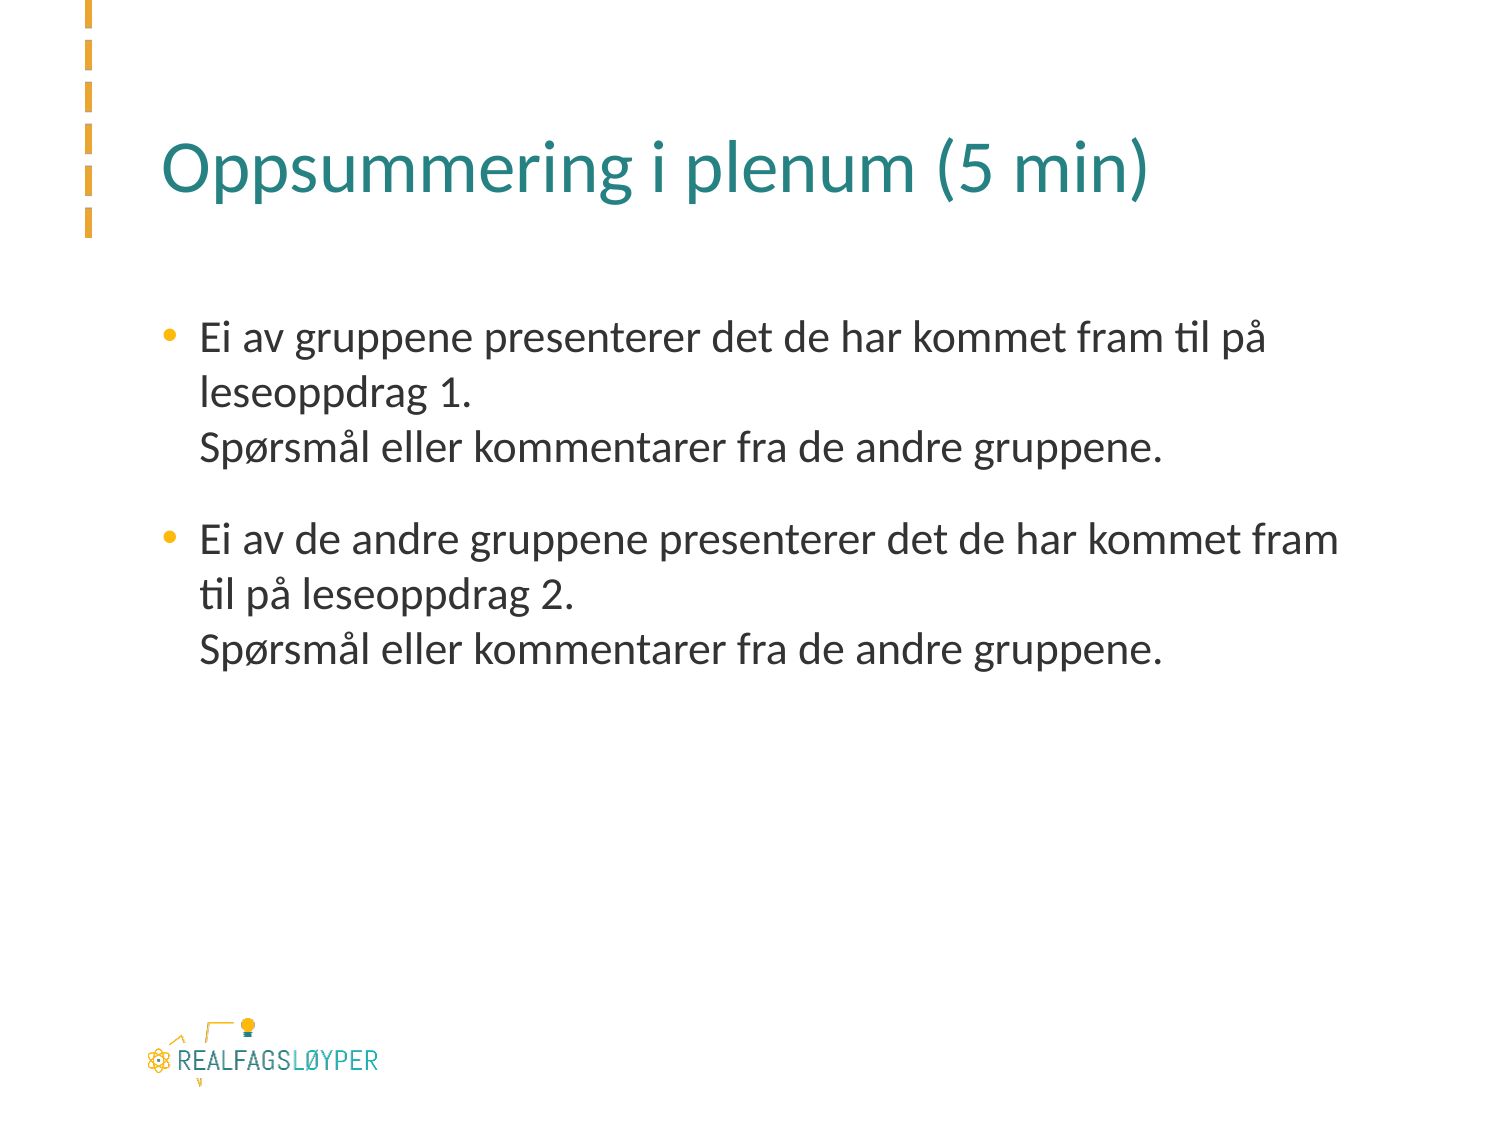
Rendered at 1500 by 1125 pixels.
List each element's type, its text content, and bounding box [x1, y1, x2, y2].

list Ei av gruppene presenterer det de har kommet fram til på leseoppdrag 1. Spørsmål eller kommentarer fra de andre gruppene. Ei av de andre gruppene presenterer det de har kommet fram til på leseoppdrag 2. Spørsmål eller kommentarer fra de andre gruppene. [146, 299, 1391, 986]
title Oppsummering i plenum (5 min) [146, 59, 1391, 278]
picture [146, 1018, 380, 1089]
picture [85, 0, 92, 238]
